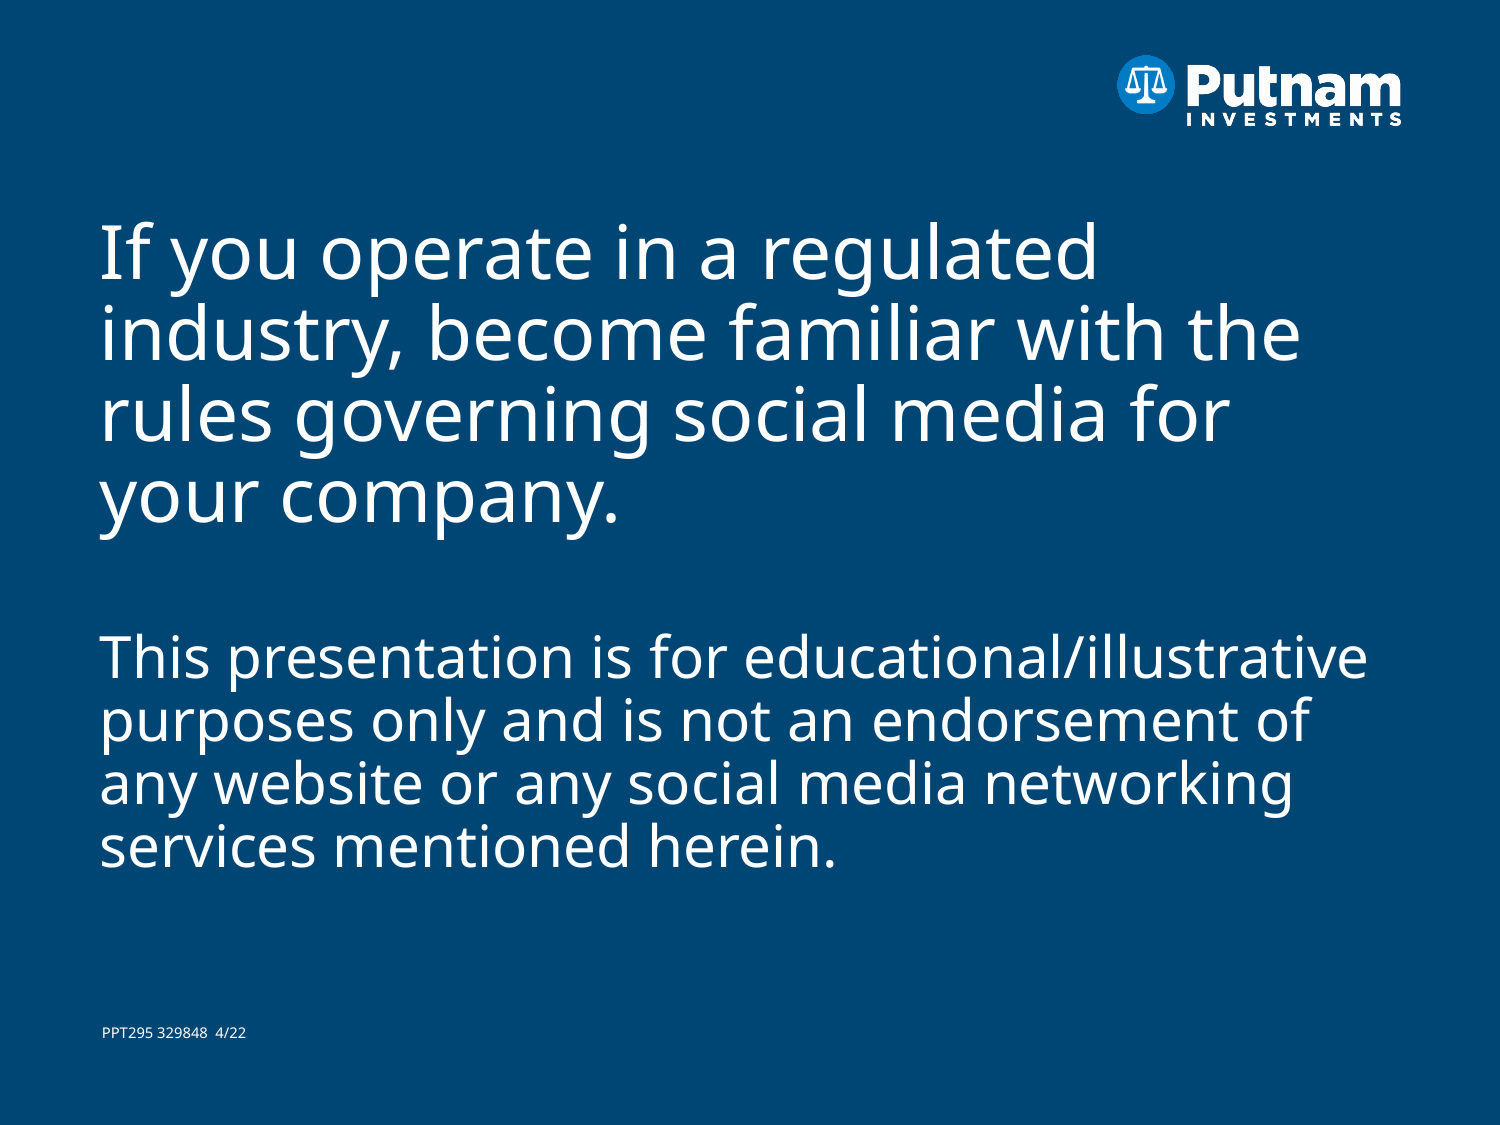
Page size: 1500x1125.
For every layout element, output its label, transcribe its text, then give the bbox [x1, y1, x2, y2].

picture [1117, 55, 1401, 126]
title If you operate in a regulated industry, become familiar with the rules governing social media for your company. This presentation is for educational/illustrative purposes only and is not an endorsement of any website or any social media networking services mentioned herein. [84, 285, 1416, 889]
